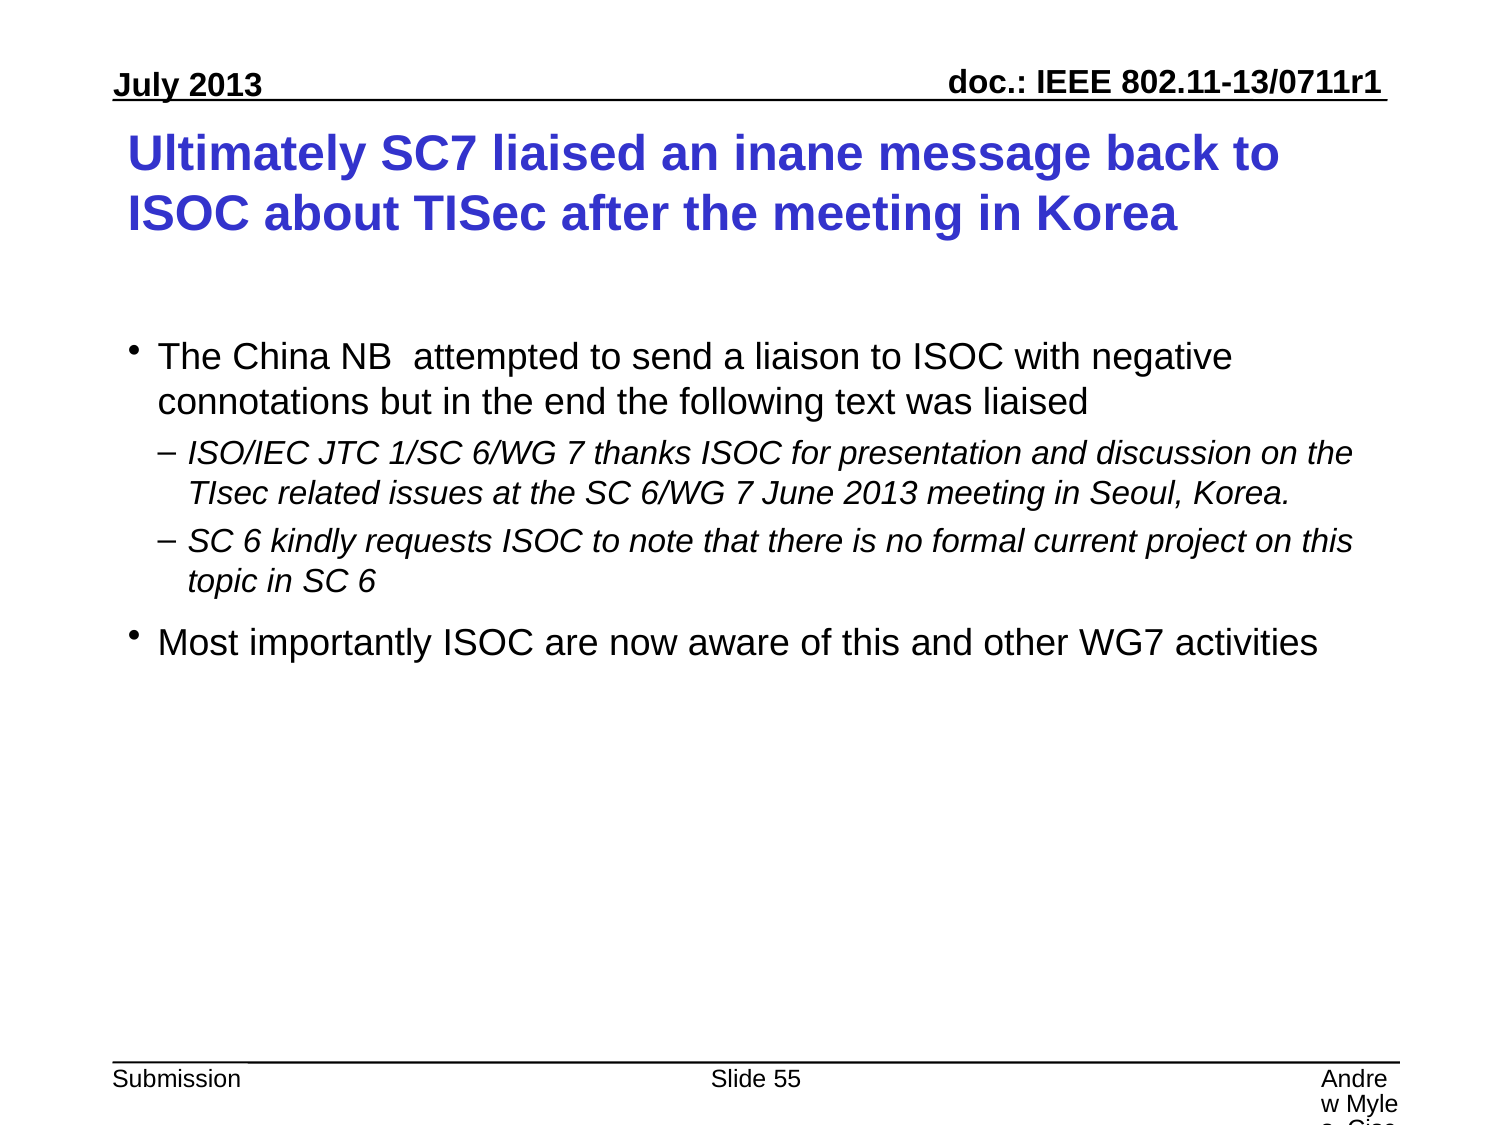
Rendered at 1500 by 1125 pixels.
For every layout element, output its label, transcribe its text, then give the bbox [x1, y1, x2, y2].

title Ultimately SC7 liaised an inane message back to ISOC about TISec after the meeting in Korea [112, 112, 1388, 288]
slide_number Slide 55 [709, 1061, 803, 1093]
footer Andrew Myles, Cisco [1320, 1061, 1402, 1093]
list The China NB attempted to send a liaison to ISOC with negative connotations but in the end the following text was liaised ISO/IEC JTC 1/SC 6/WG 7 thanks ISOC for presentation and discussion on the TIsec related issues at the SC 6/WG 7 June 2013 meeting in Seoul, Korea. SC 6 kindly requests ISOC to note that there is no formal current project on this topic in SC 6 Most importantly ISOC are now aware of this and other WG7 activities [112, 324, 1388, 1000]
